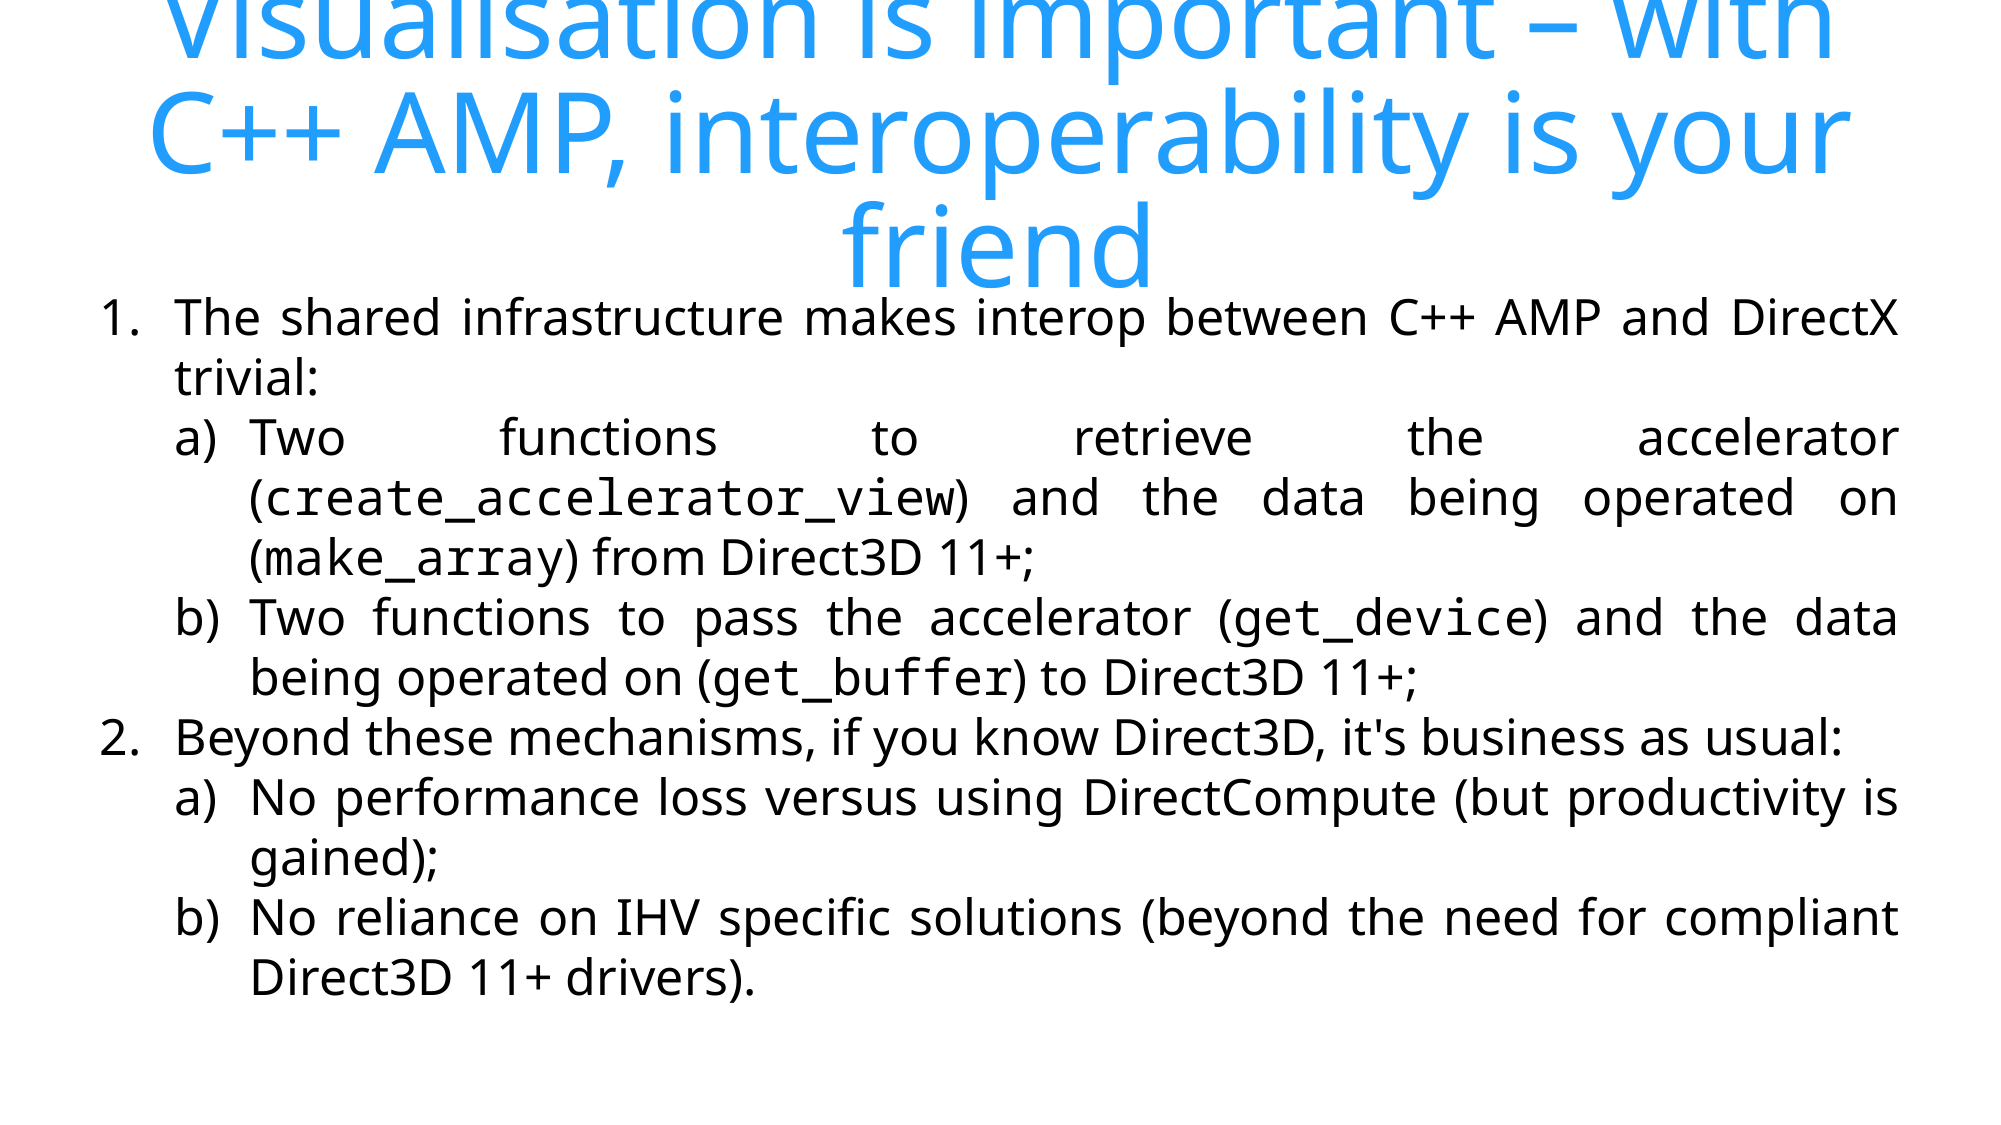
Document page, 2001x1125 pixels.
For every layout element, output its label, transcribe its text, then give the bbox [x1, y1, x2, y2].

text_box Visualisation is important – with C++ AMP, interoperability is your friend [99, 11, 1900, 266]
text_box The shared infrastructure makes interop between C++ AMP and DirectX trivial: Two functions to retrieve the accelerator (create_accelerator_view) and the data being operated on (make_array) from Direct3D 11+; Two functions to pass the accelerator (get_device) and the data being operated on (get_buffer) to Direct3D 11+; Beyond these mechanisms, if you know Direct3D, it's business as usual: No performance loss versus using DirectCompute (but productivity is gained); No reliance on IHV specific solutions (beyond the need for compliant Direct3D 11+ drivers). [99, 318, 1900, 972]
text_box [107, 266, 1875, 318]
